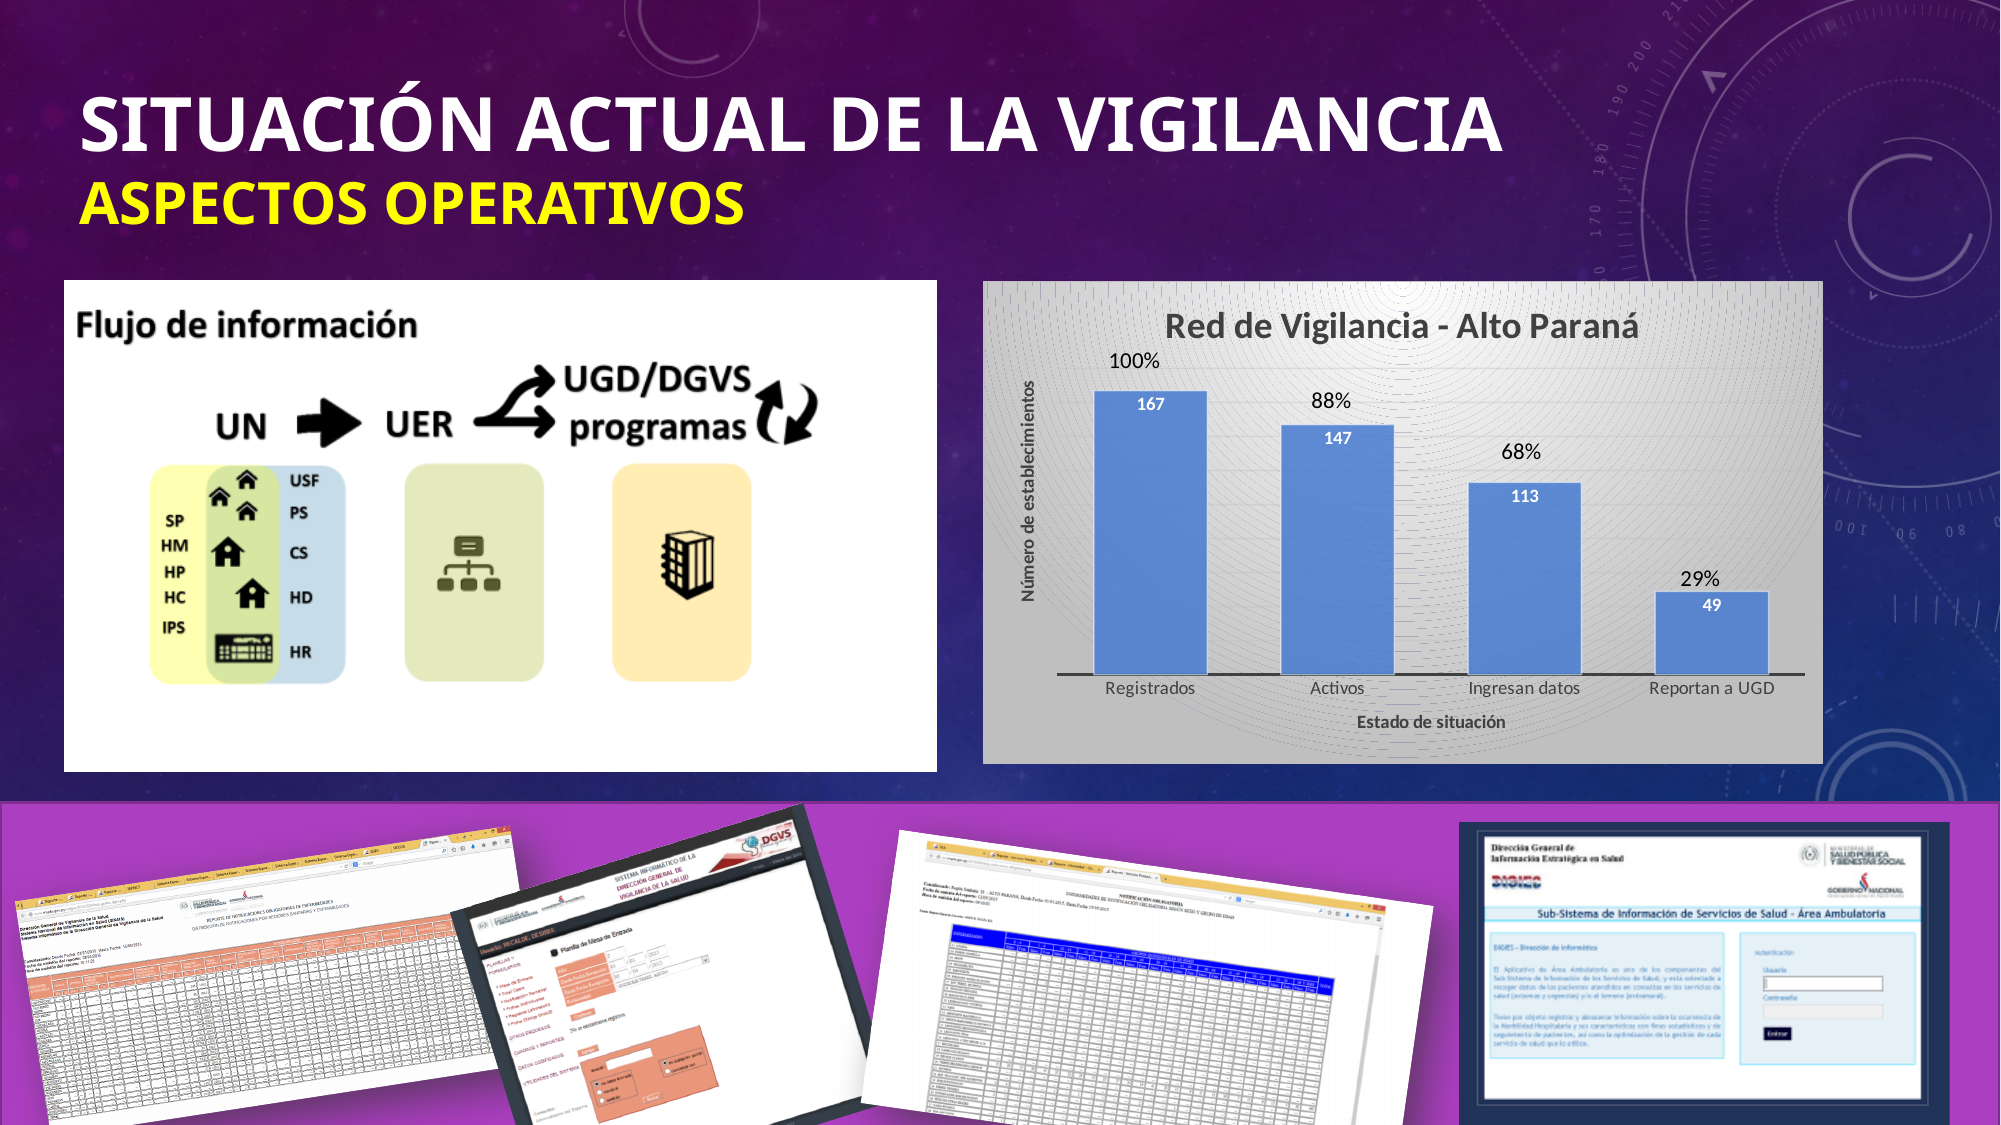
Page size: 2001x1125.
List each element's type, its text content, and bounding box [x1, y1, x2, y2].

picture [1458, 822, 1950, 1125]
text_box Situación actual de la vigilancia aspectos OPERATIVos [64, 69, 1727, 309]
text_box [982, 280, 1824, 765]
text_box [0, 801, 2000, 1125]
picture [15, 803, 1434, 1125]
picture [0, 0, 2001, 1125]
